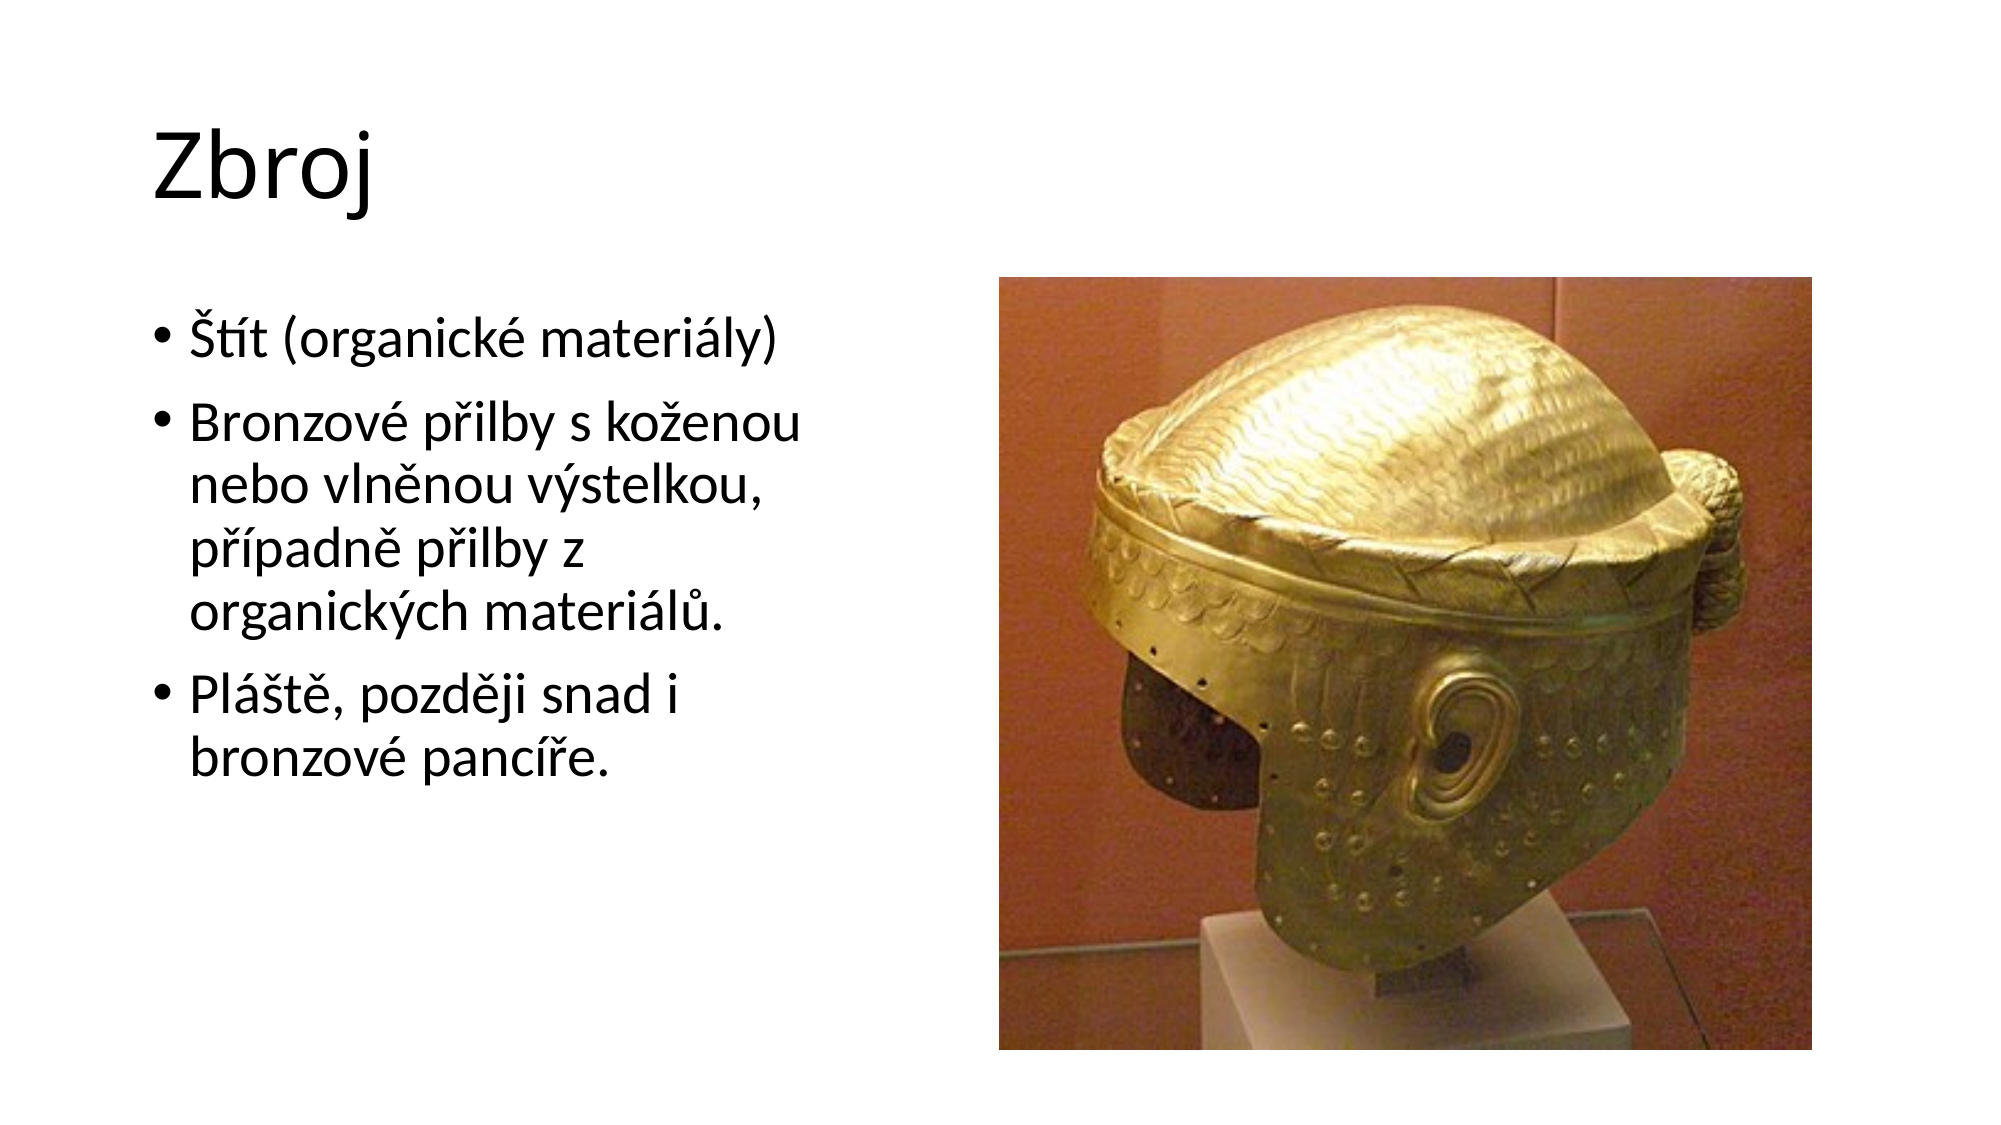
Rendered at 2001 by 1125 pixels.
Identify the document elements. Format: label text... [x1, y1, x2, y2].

picture [999, 277, 1812, 1050]
title Zbroj [137, 59, 1863, 278]
list Štít (organické materiály) Bronzové přilby s koženou nebo vlněnou výstelkou, případně přilby z organických materiálů. Pláště, později snad i bronzové pancíře. [137, 299, 855, 1014]
